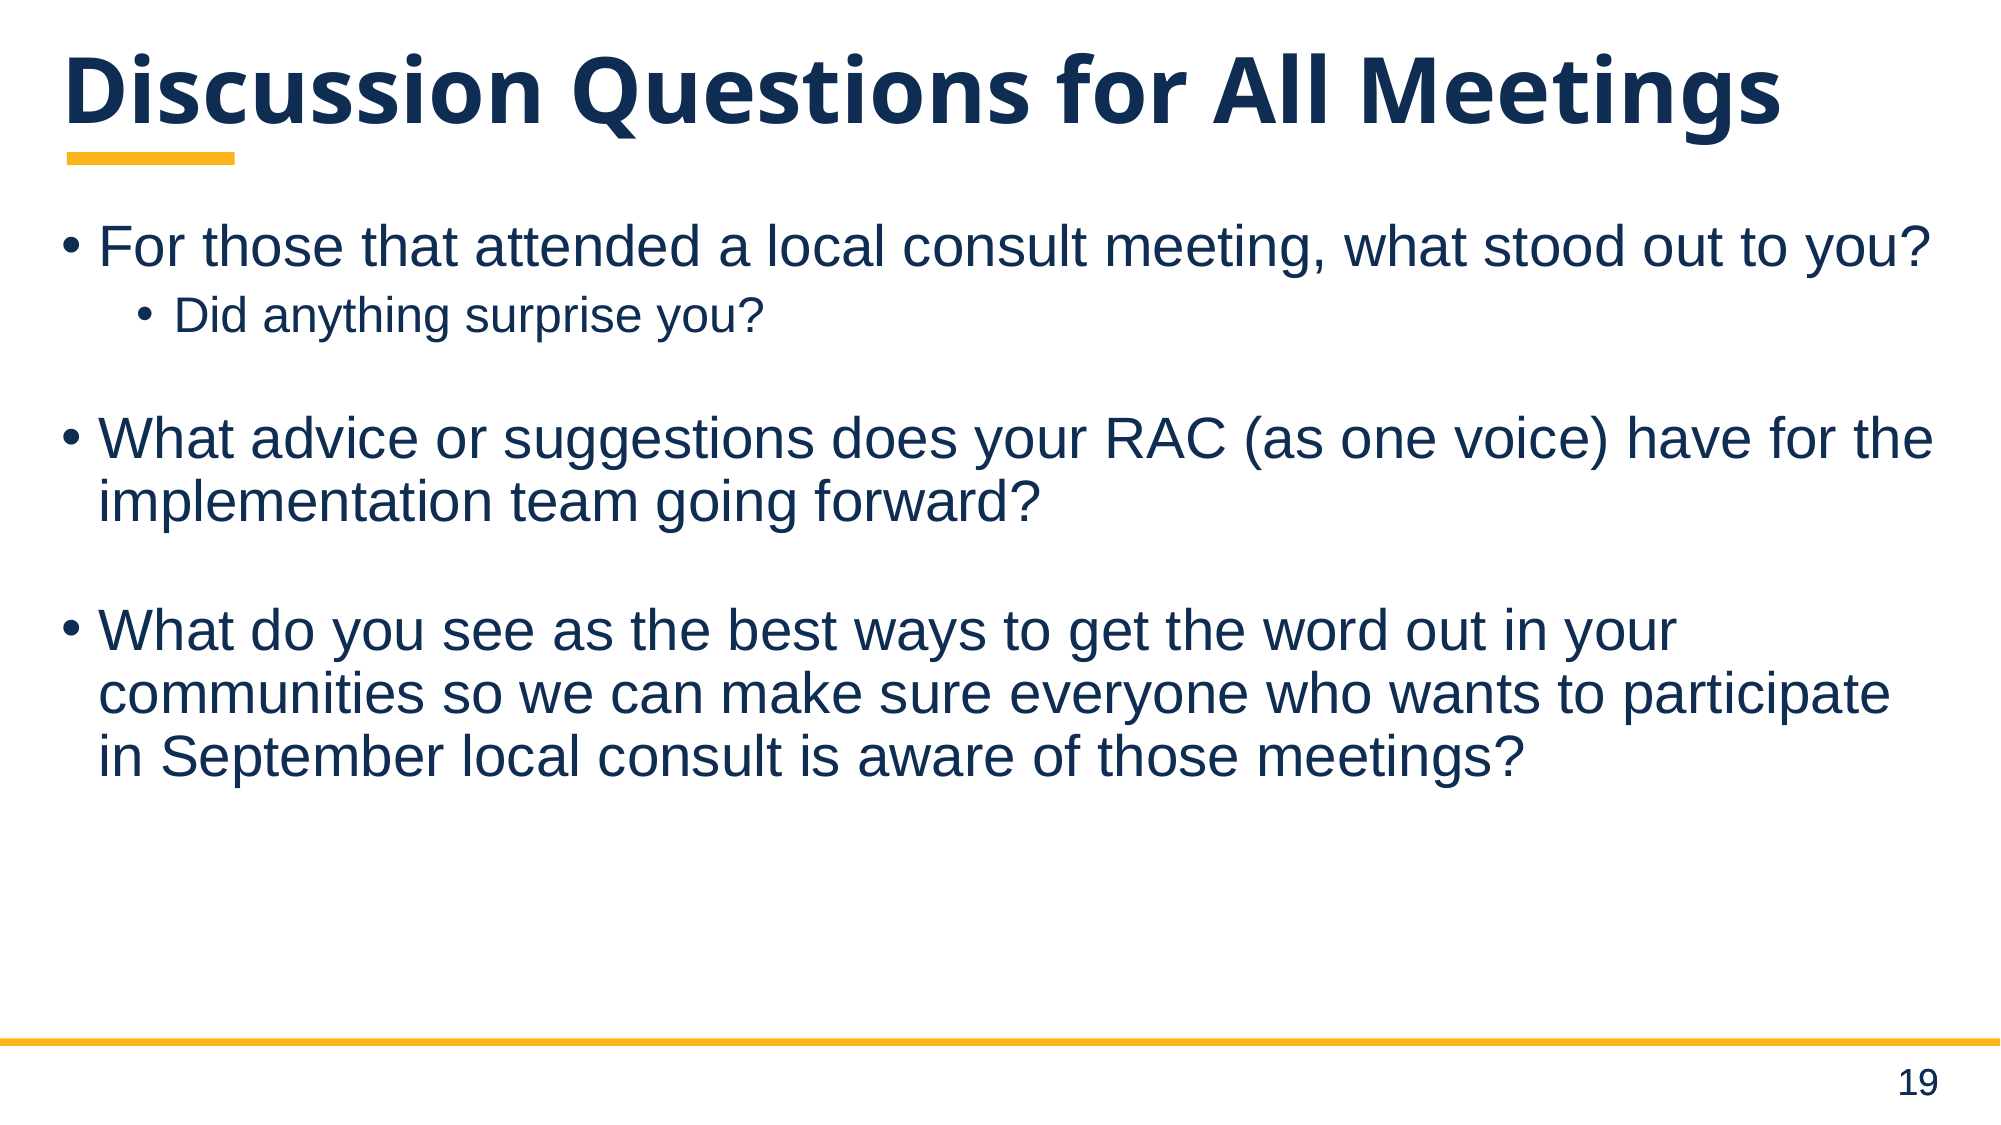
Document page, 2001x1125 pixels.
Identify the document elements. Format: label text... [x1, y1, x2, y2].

title Discussion Questions for All Meetings [46, 36, 1954, 165]
list For those that attended a local consult meeting, what stood out to you? Did anything surprise you? What advice or suggestions does your RAC (as one voice) have for the implementation team going forward? What do you see as the best ways to get the word out in your communities so we can make sure everyone who wants to participate in September local consult is aware of those meetings? [46, 208, 1954, 1014]
